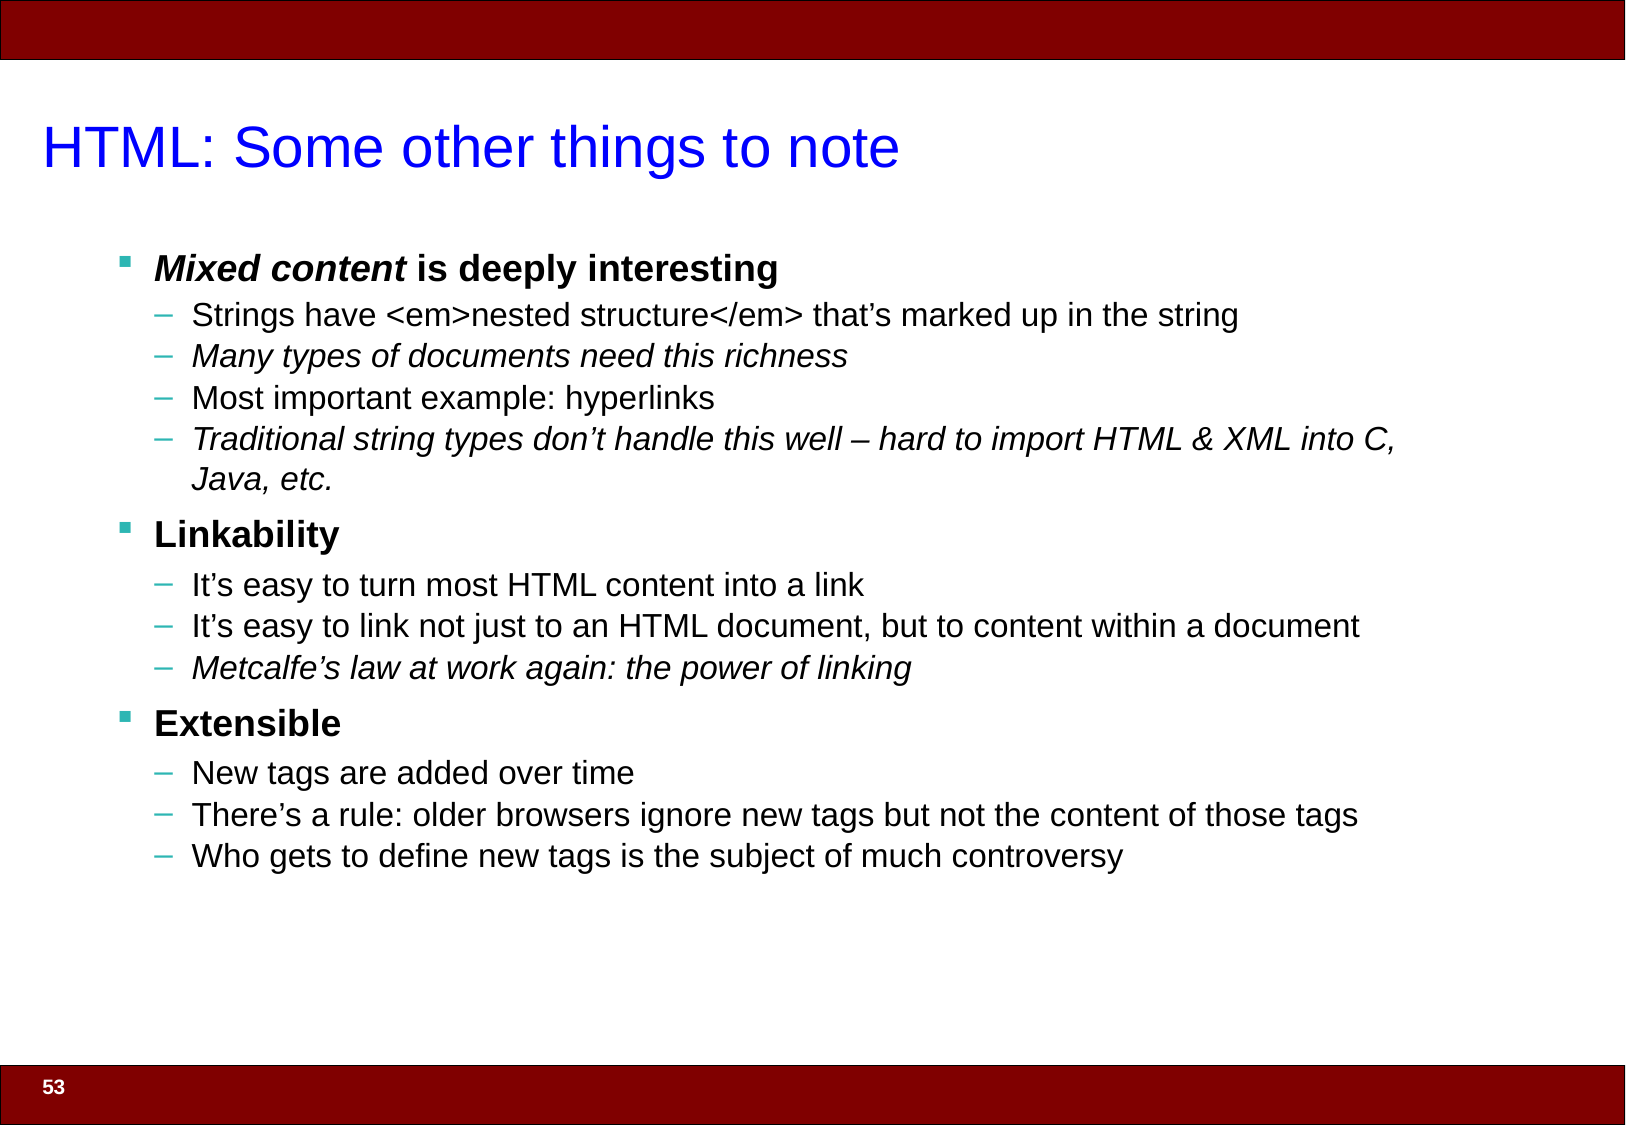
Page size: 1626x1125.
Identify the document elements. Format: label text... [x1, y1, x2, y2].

slide_number 53 [27, 1066, 207, 1119]
list Mixed content is deeply interesting Strings have <em>nested structure</em> that’s marked up in the string Many types of documents need this richness Most important example: hyperlinks Traditional string types don’t handle this well – hard to import HTML & XML into C, Java, etc. Linkability It’s easy to turn most HTML content into a link It’s easy to link not just to an HTML document, but to content within a document Metcalfe’s law at work again: the power of linking Extensible New tags are added over time There’s a rule: older browsers ignore new tags but not the content of those tags Who gets to define new tags is the subject of much controversy [101, 236, 1493, 890]
title HTML: Some other things to note [27, 105, 1493, 188]
